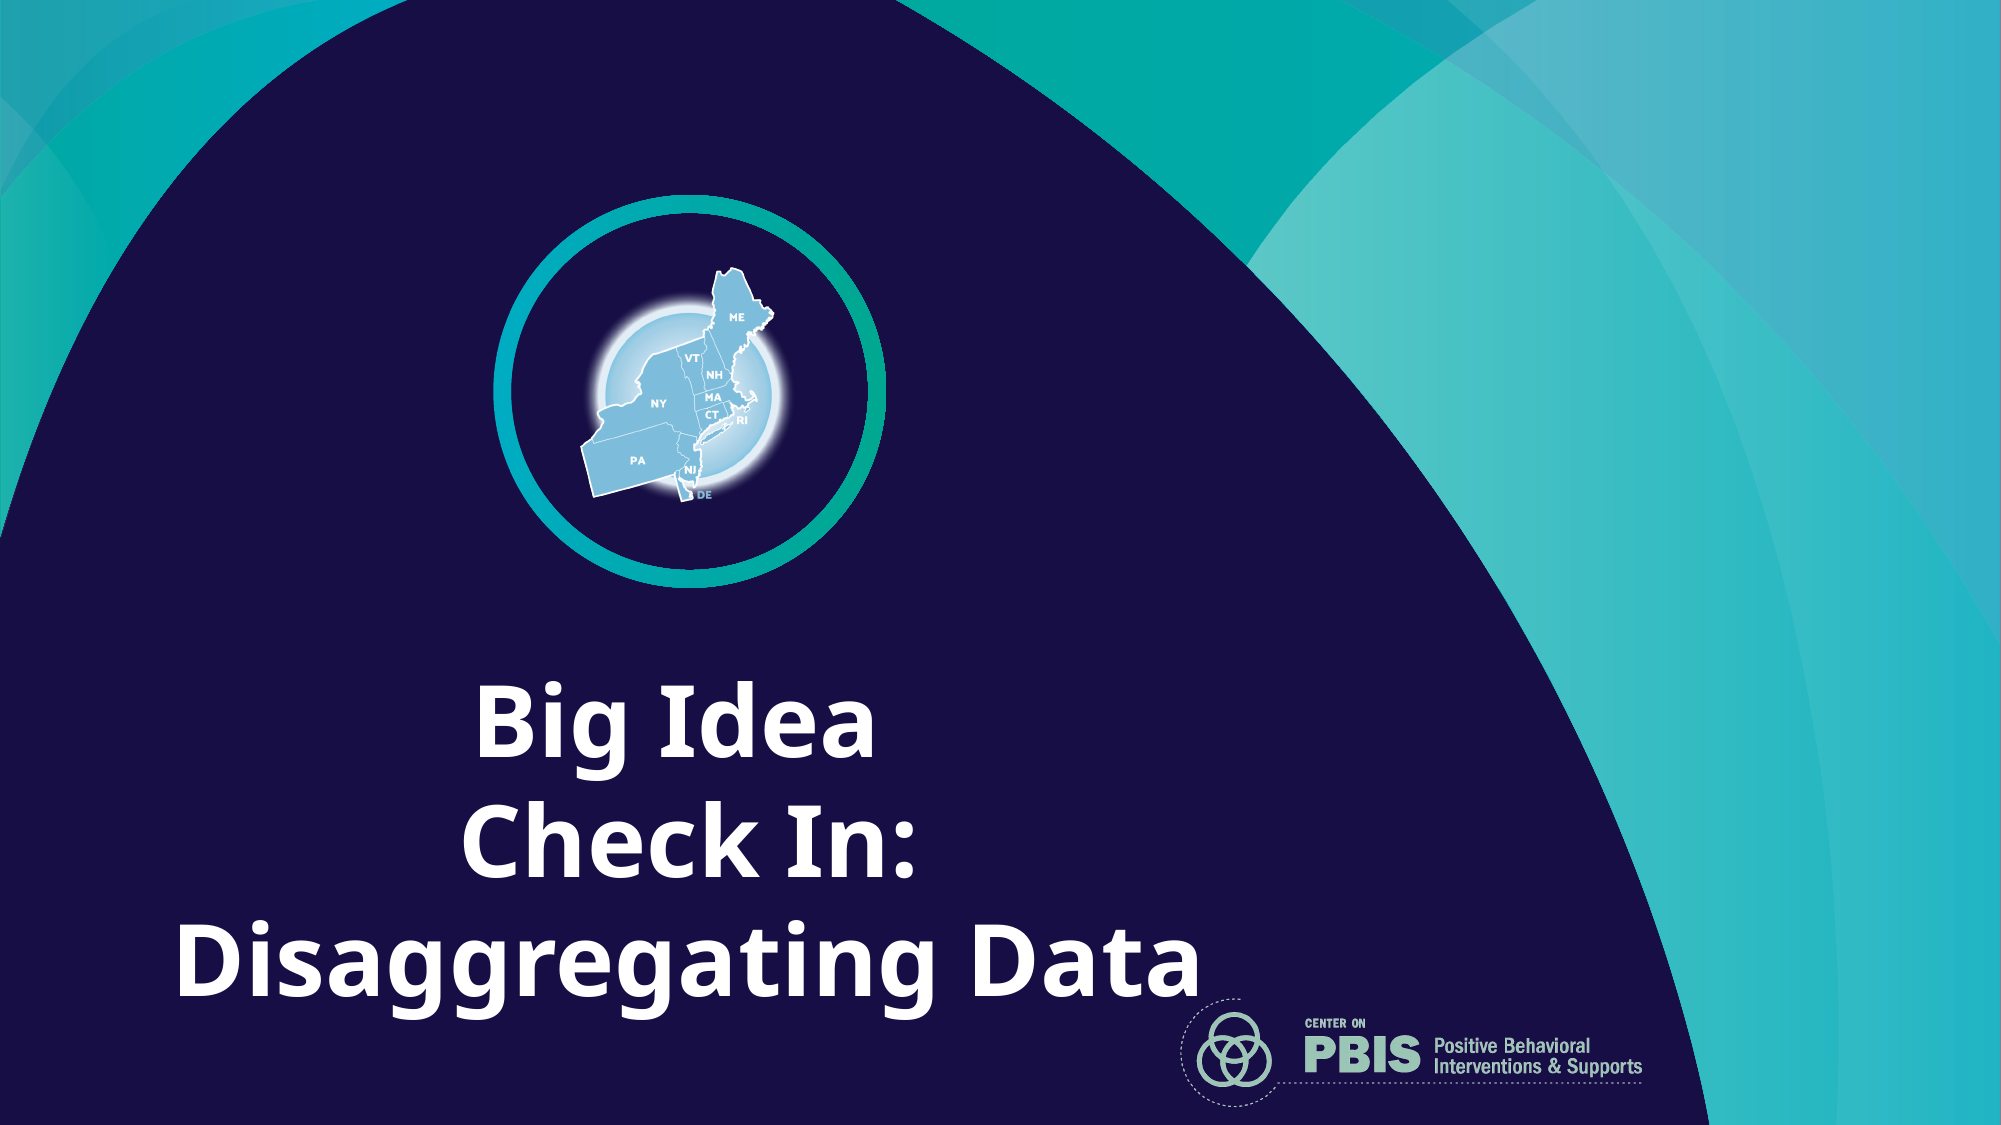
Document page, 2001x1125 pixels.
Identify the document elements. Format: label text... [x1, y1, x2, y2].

picture [1177, 994, 1644, 1111]
text_box [493, 195, 887, 588]
title Big Idea Check In: Disaggregating Data [112, 660, 1266, 1014]
picture [566, 266, 812, 519]
